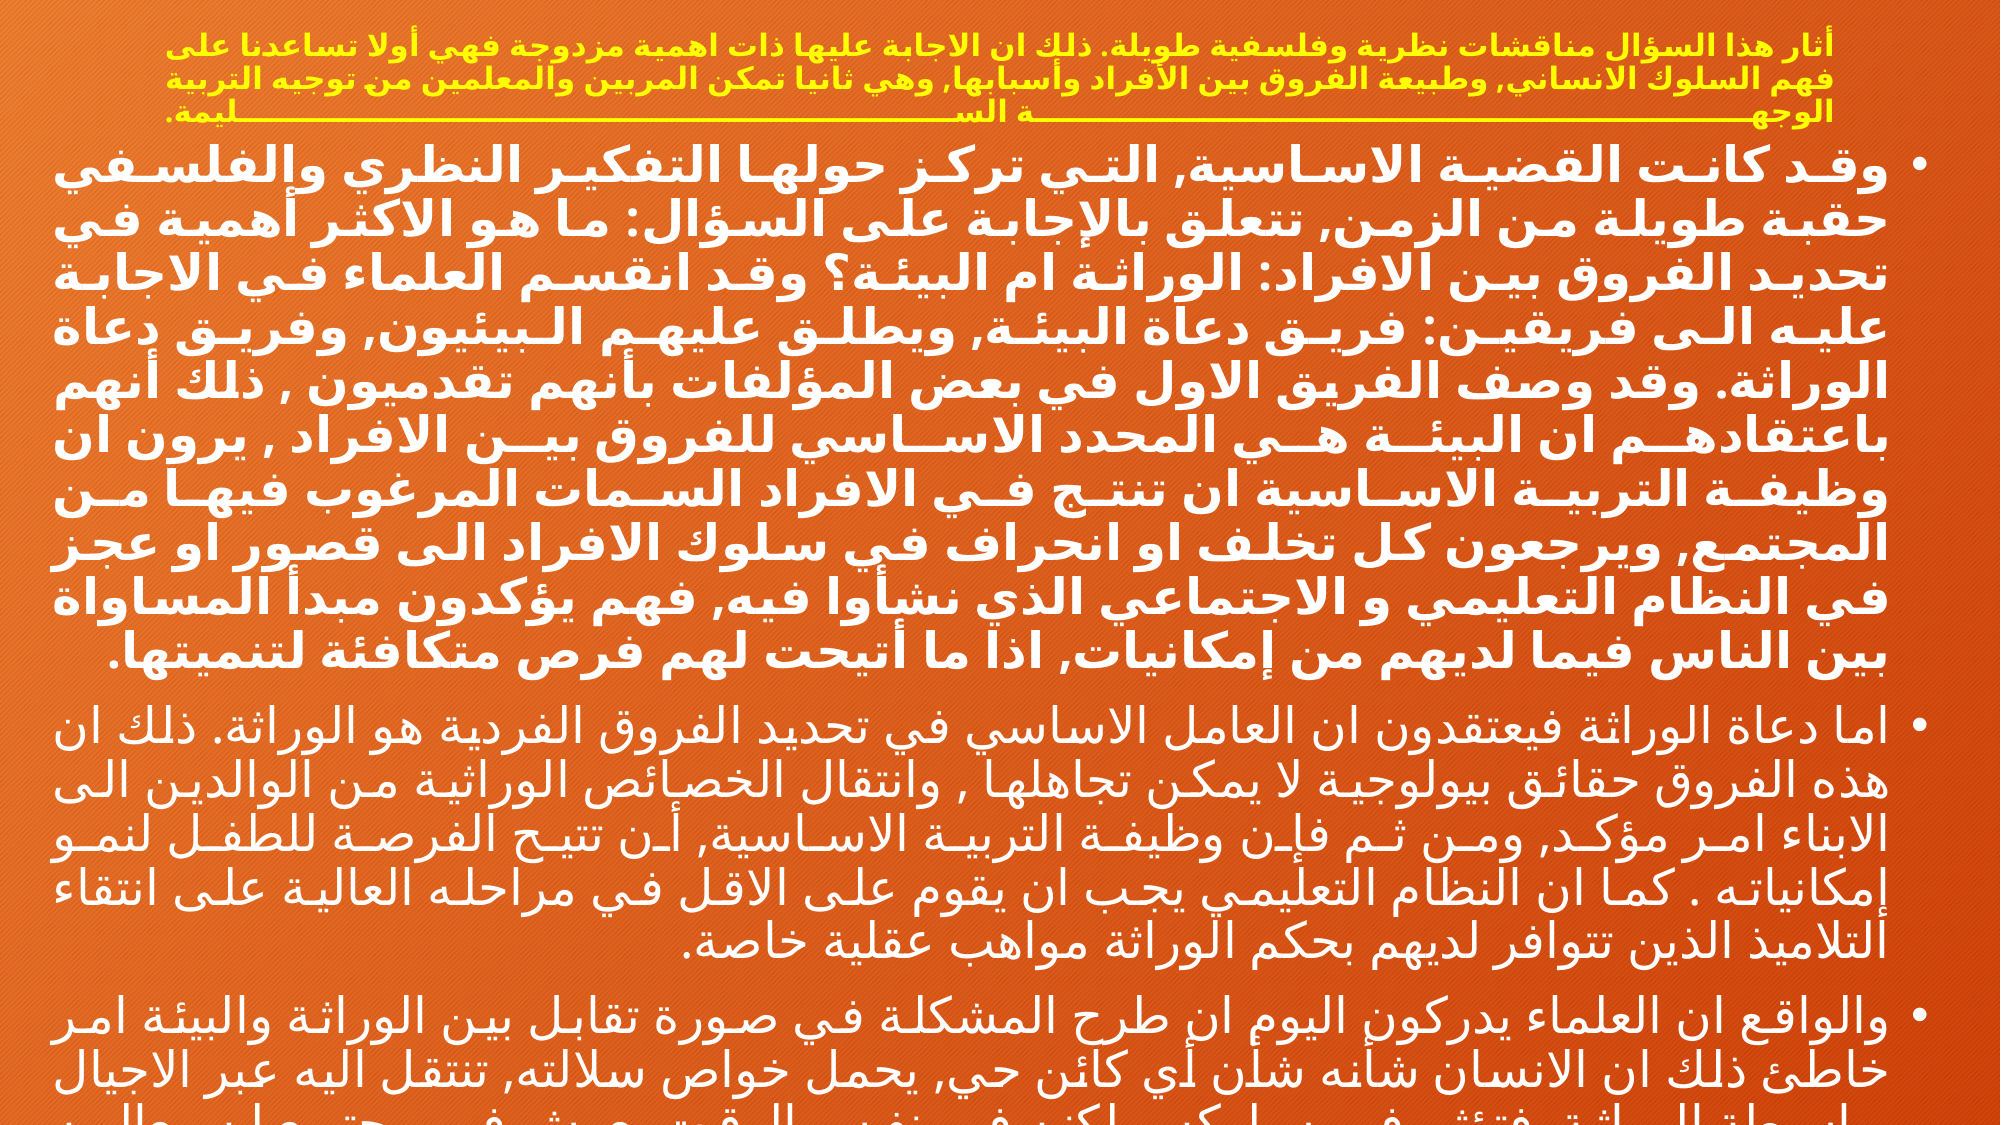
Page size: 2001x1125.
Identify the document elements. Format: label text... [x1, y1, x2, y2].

title أثار هذا السؤال مناقشات نظرية وفلسفية طويلة. ذلك ان الاجابة عليها ذات اهمية مزدوجة فهي أولا تساعدنا على فهم السلوك الانساني, وطبيعة الفروق بين الأفراد وأسبابها, وهي ثانيا تمكن المربين والمعلمين من توجيه التربية الوجهة السليمة. [149, 21, 1851, 131]
list وقد كانت القضية الاساسية, التي تركز حولها التفكير النظري والفلسفي حقبة طويلة من الزمن, تتعلق بالإجابة على السؤال: ما هو الاكثر أهمية في تحديد الفروق بين الافراد: الوراثة ام البيئة؟ وقد انقسم العلماء في الاجابة عليه الى فريقين: فريق دعاة البيئة, ويطلق عليهم البيئيون, وفريق دعاة الوراثة. وقد وصف الفريق الاول في بعض المؤلفات بأنهم تقدميون , ذلك أنهم باعتقادهم ان البيئة هي المحدد الاساسي للفروق بين الافراد , يرون ان وظيفة التربية الاساسية ان تنتج في الافراد السمات المرغوب فيها من المجتمع, ويرجعون كل تخلف او انحراف في سلوك الافراد الى قصور او عجز في النظام التعليمي و الاجتماعي الذي نشأوا فيه, فهم يؤكدون مبدأ المساواة بين الناس فيما لديهم من إمكانيات, اذا ما أتيحت لهم فرص متكافئة لتنميتها. اما دعاة الوراثة فيعتقدون ان العامل الاساسي في تحديد الفروق الفردية هو الوراثة. ذلك ان هذه الفروق حقائق بيولوجية لا يمكن تجاهلها , وانتقال الخصائص الوراثية من الوالدين الى الابناء امر مؤكد, ومن ثم فإن وظيفة التربية الاساسية, أن تتيح الفرصة للطفل لنمو إمكانياته . كما ان النظام التعليمي يجب ان يقوم على الاقل في مراحله العالية على انتقاء التلاميذ الذين تتوافر لديهم بحكم الوراثة مواهب عقلية خاصة. والواقع ان العلماء يدركون اليوم ان طرح المشكلة في صورة تقابل بين الوراثة والبيئة امر خاطئ ذلك ان الانسان شأنه شأن أي كائن حي, يحمل خواص سلالته, تنتقل اليه عبر الاجيال بواسطة الوراثة, فتؤثر في سلوكه, ولكنه في نفس الوقت يعيش في مجتمع له معالمه ومميزاته المحددة, ومن ثم فهو يخضع لتأثير البيئة, ويتأثر بما فيها. وباستثناء بعض الخصائص الجسمية القليلة جدا, مثل لون العينين, الذي يعتمد على اساس وراثي فقط, فإن كل السمات الانسانية التي يختلف فيها الافراد تعتبر نتاجا لتفاعل المؤثرات الوراثية والبيئية. [37, 131, 1944, 1080]
